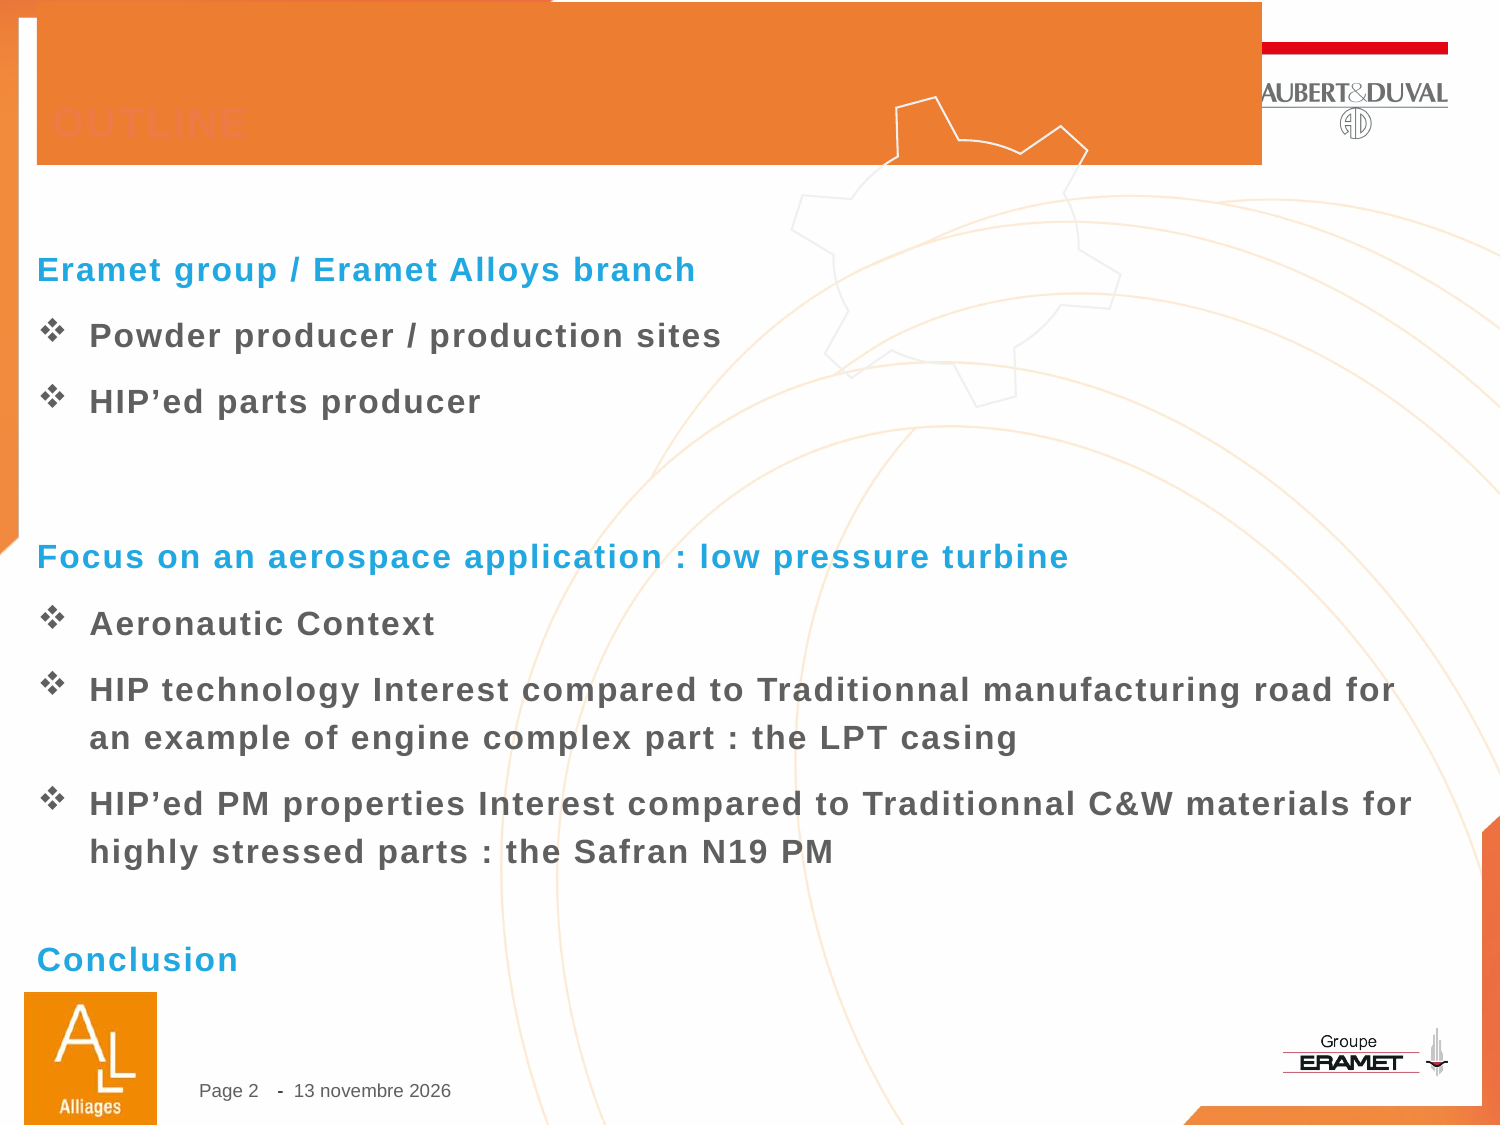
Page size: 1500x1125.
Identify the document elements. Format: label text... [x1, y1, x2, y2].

slide_number - 7 décembre 2017 [289, 1071, 600, 1099]
picture [0, 0, 1500, 1125]
title outline [36, 2, 1262, 164]
slide_number Page 2 [184, 1071, 289, 1099]
list Eramet group / Eramet Alloys branch Powder producer / production sites HIP’ed parts producer Focus on an aerospace application : low pressure turbine Aeronautic Context HIP technology Interest compared to Traditionnal manufacturing road for an example of engine complex part : the LPT casing HIP’ed PM properties Interest compared to Traditionnal C&W materials for highly stressed parts : the Safran N19 PM Conclusion [36, 164, 1463, 988]
text_box [883, 95, 1089, 164]
